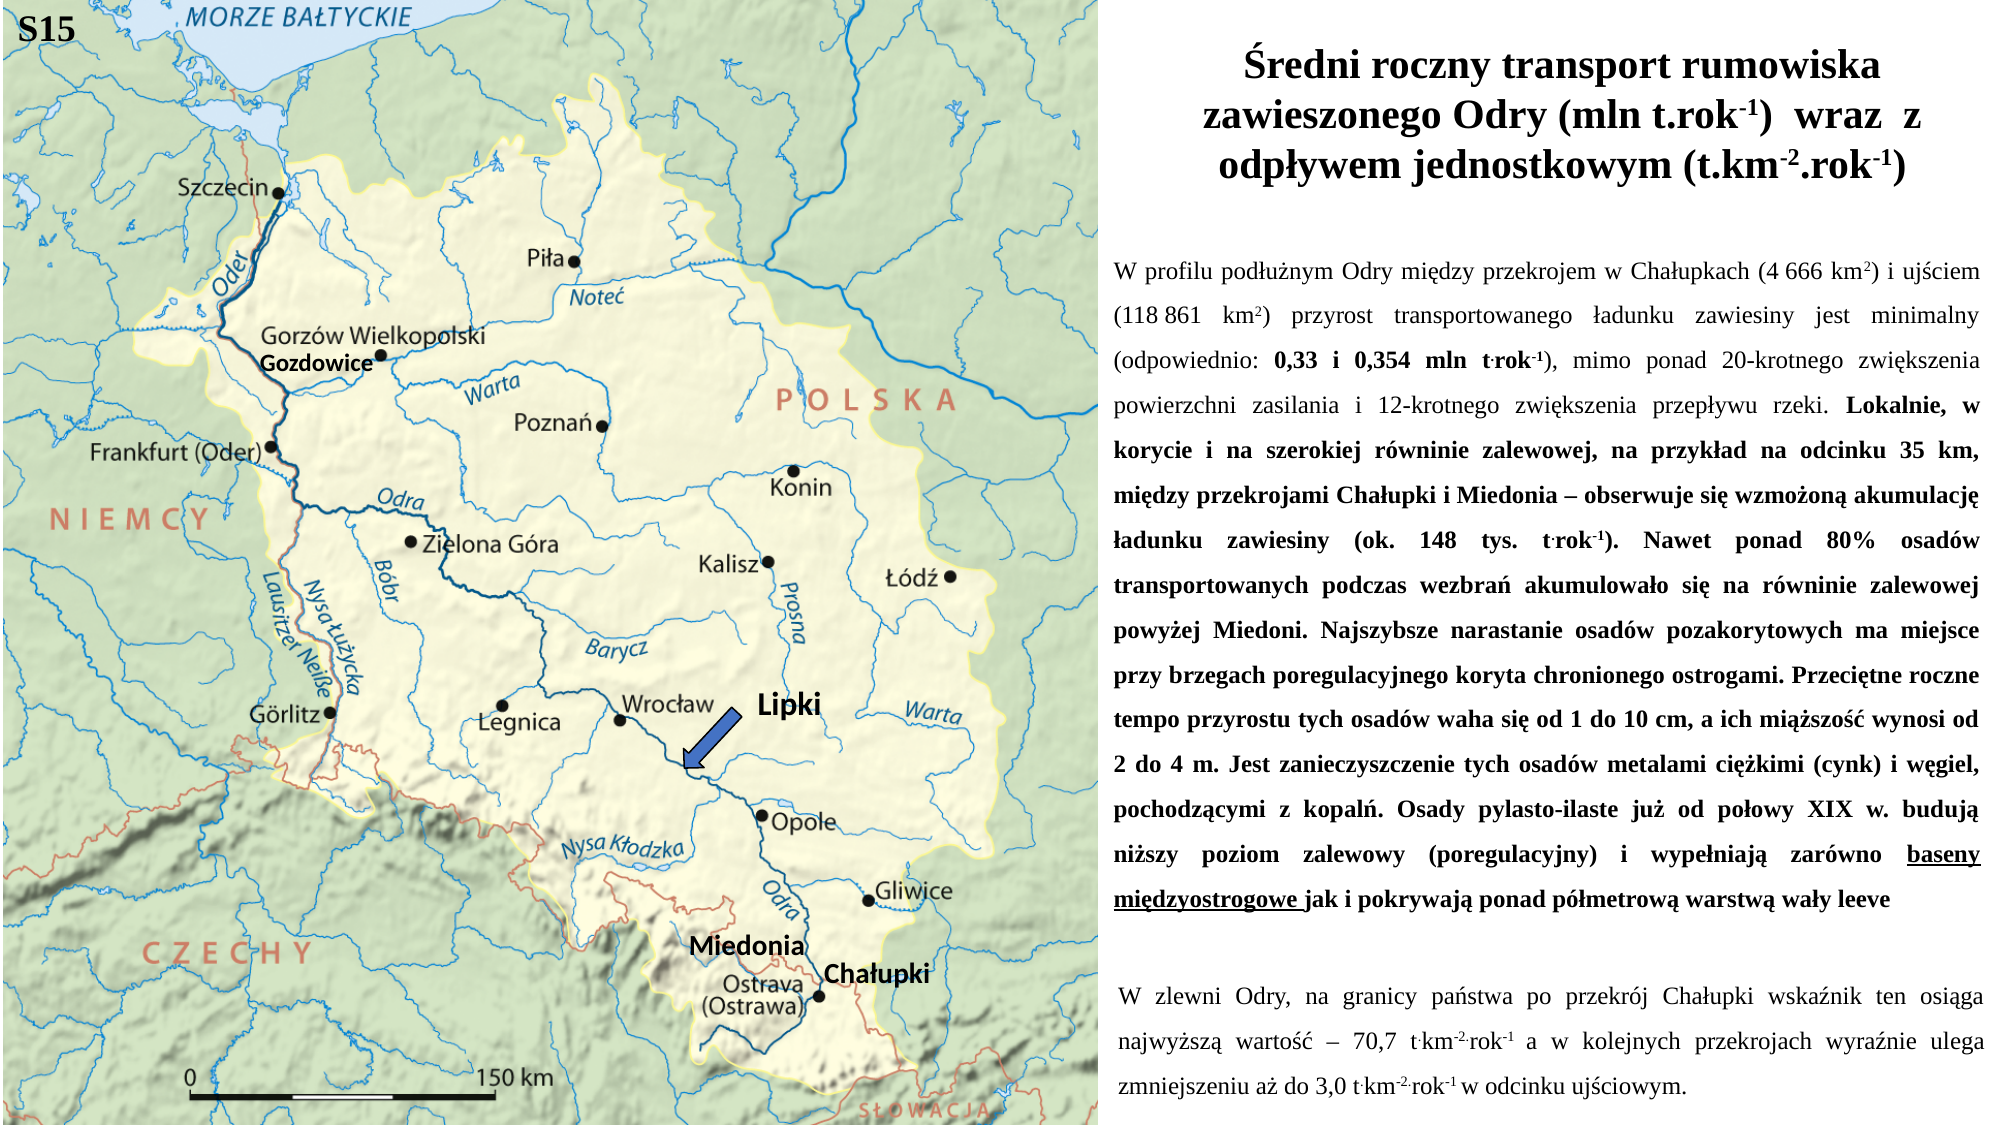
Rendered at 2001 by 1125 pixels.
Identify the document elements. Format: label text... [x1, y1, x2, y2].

text_box Średni roczny transport rumowiska zawieszonego Odry (mln t.rok-1) wraz z odpływem jednostkowym (t.km-2.rok-1) [1125, 29, 2000, 290]
text_box W zlewni Odry, na granicy państwa po przekrój Chałupki wskaźnik ten osiąga najwyższą wartość – 70,7 t.km-2.rok-1 a w kolejnych przekrojach wyraźnie ulega zmniejszeniu aż do 3,0 t.km-2.rok-1 w odcinku ujściowym. [1103, 957, 2000, 1107]
text_box W profilu podłużnym Odry między przekrojem w Chałupkach (4 666 km2) i ujściem (118 861 km2) przyrost transportowanego ładunku zawiesiny jest minimalny (odpowiednio: 0,33 i 0,354 mln t.rok-1), mimo ponad 20-krotnego zwiększenia powierzchni zasilania i 12-krotnego zwiększenia przepływu rzeki. Lokalnie, w korycie i na szerokiej równinie zalewowej, na przykład na odcinku 35 km, między przekrojami Chałupki i Miedonia – obserwuje się wzmożoną akumulację ładunku zawiesiny (ok. 148 tys. t.rok-1). Nawet ponad 80% osadów transportowanych podczas wezbrań akumulowało się na równinie zalewowej powyżej Miedoni. Najszybsze narastanie osadów pozakorytowych ma miejsce przy brzegach poregulacyjnego koryta chronionego ostrogami. Przeciętne roczne tempo przyrostu tych osadów waha się od 1 do 10 cm, a ich miąższość wynosi od 2 do 4 m. Jest zanieczyszczenie tych osadów metalami ciężkimi (cynk) i węgiel, pochodzącymi z kopalń. Osady pylasto-ilaste już od połowy XIX w. budują niższy poziom zalewowy (poregulacyjny) i wypełniają zarówno baseny międzyostrogowe jak i pokrywają ponad półmetrową warstwą wały leeve [1098, 231, 1996, 920]
picture [2, 0, 1098, 1125]
